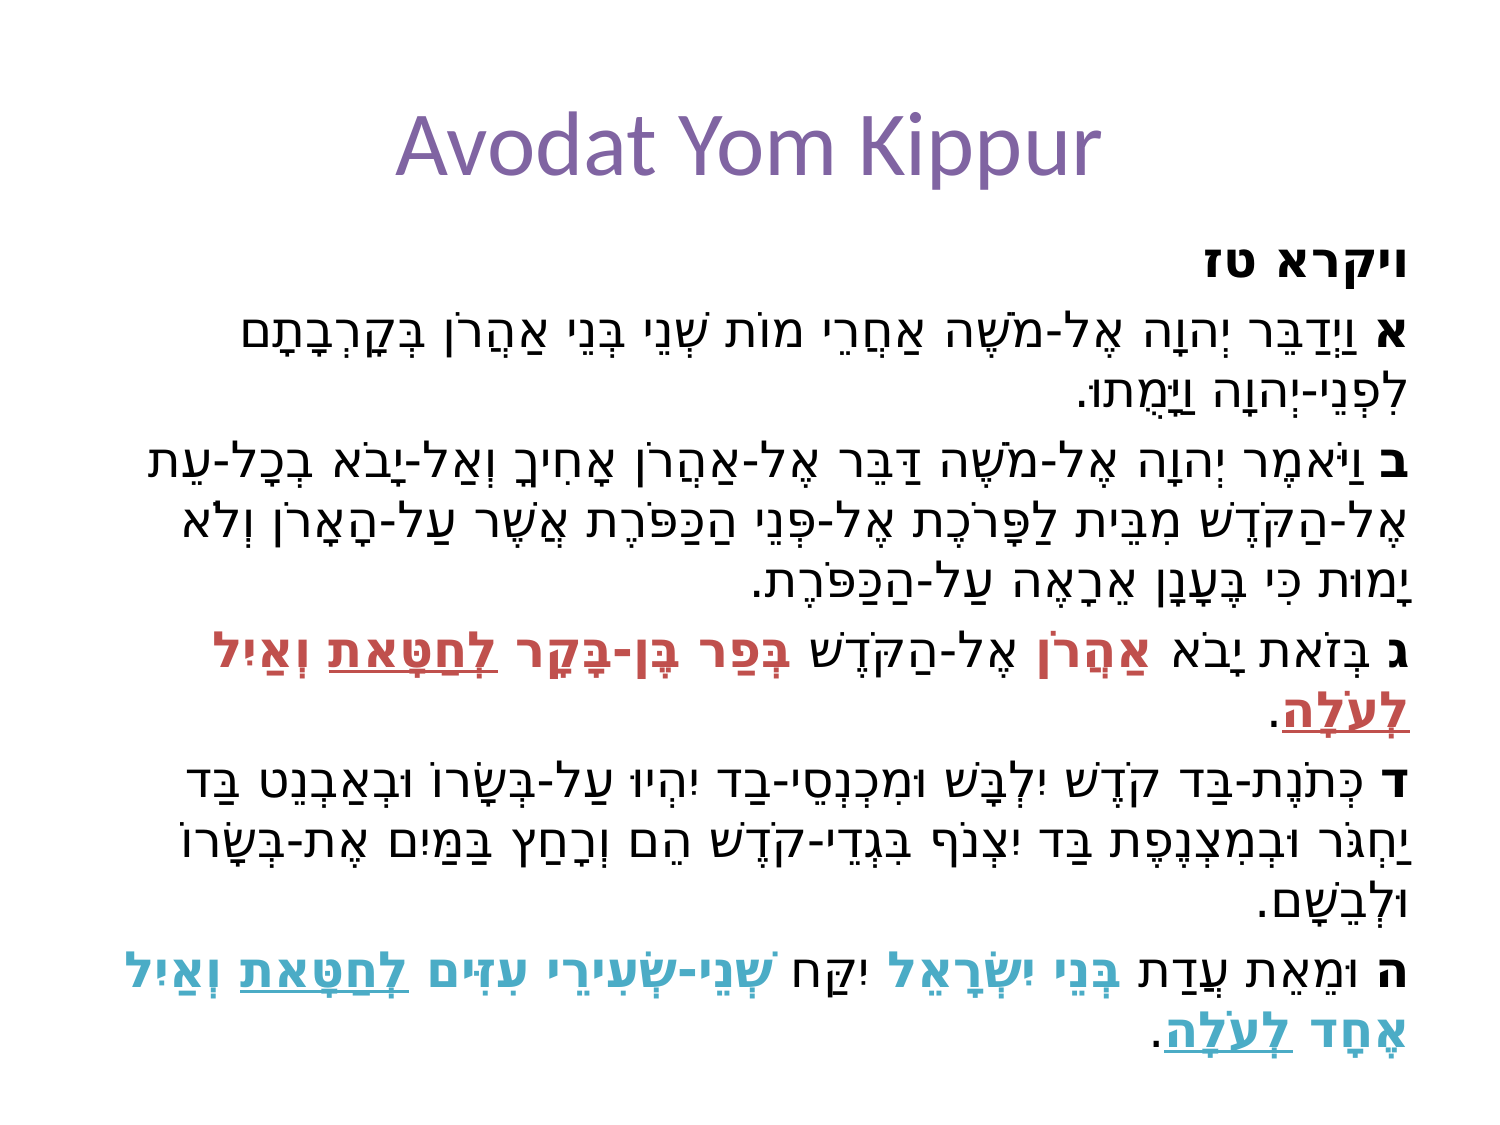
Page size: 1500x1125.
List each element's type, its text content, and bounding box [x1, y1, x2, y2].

title Avodat Yom Kippur [75, 45, 1425, 219]
list ויקרא טז א וַיְדַבֵּר יְהוָה אֶל-מֹשֶׁה אַחֲרֵי מוֹת שְׁנֵי בְּנֵי אַהֲרֹן בְּקָרְבָתָם לִפְנֵי-יְהוָה וַיָּמֻתוּ. ב וַיֹּאמֶר יְהוָה אֶל-מֹשֶׁה דַּבֵּר אֶל-אַהֲרֹן אָחִיךָ וְאַל-יָבֹא בְכָל-עֵת אֶל-הַקֹּדֶשׁ מִבֵּית לַפָּרֹכֶת אֶל-פְּנֵי הַכַּפֹּרֶת אֲשֶׁר עַל-הָאָרֹן וְלֹא יָמוּת כִּי בֶּעָנָן אֵרָאֶה עַל-הַכַּפֹּרֶת. ג בְּזֹאת יָבֹא אַהֲרֹן אֶל-הַקֹּדֶשׁ בְּפַר בֶּן-בָּקָר לְחַטָּאת וְאַיִל לְעֹלָה. ד כְּתֹנֶת-בַּד קֹדֶשׁ יִלְבָּשׁ וּמִכְנְסֵי-בַד יִהְיוּ עַל-בְּשָׂרוֹ וּבְאַבְנֵט בַּד יַחְגֹּר וּבְמִצְנֶפֶת בַּד יִצְנֹף בִּגְדֵי-קֹדֶשׁ הֵם וְרָחַץ בַּמַּיִם אֶת-בְּשָׂרוֹ וּלְבֵשָׁם. ה וּמֵאֵת עֲדַת בְּנֵי יִשְׂרָאֵל יִקַּח שְׁנֵי-שְׂעִירֵי עִזִּים לְחַטָּאת וְאַיִל אֶחָד לְעֹלָה. כט וְהָיְתָה לָכֶם לְחֻקַּת עוֹלָם בַּחֹדֶשׁ הַשְּׁבִיעִי בֶּעָשׂוֹר לַחֹדֶשׁ תְּעַנּוּ אֶת-נַפְשֹׁתֵיכֶם וְכָל-מְלָאכָה לֹא תַעֲשׂוּ הָאֶזְרָח וְהַגֵּר הַגָּר בְּתוֹכְכֶם. [75, 219, 1425, 1047]
